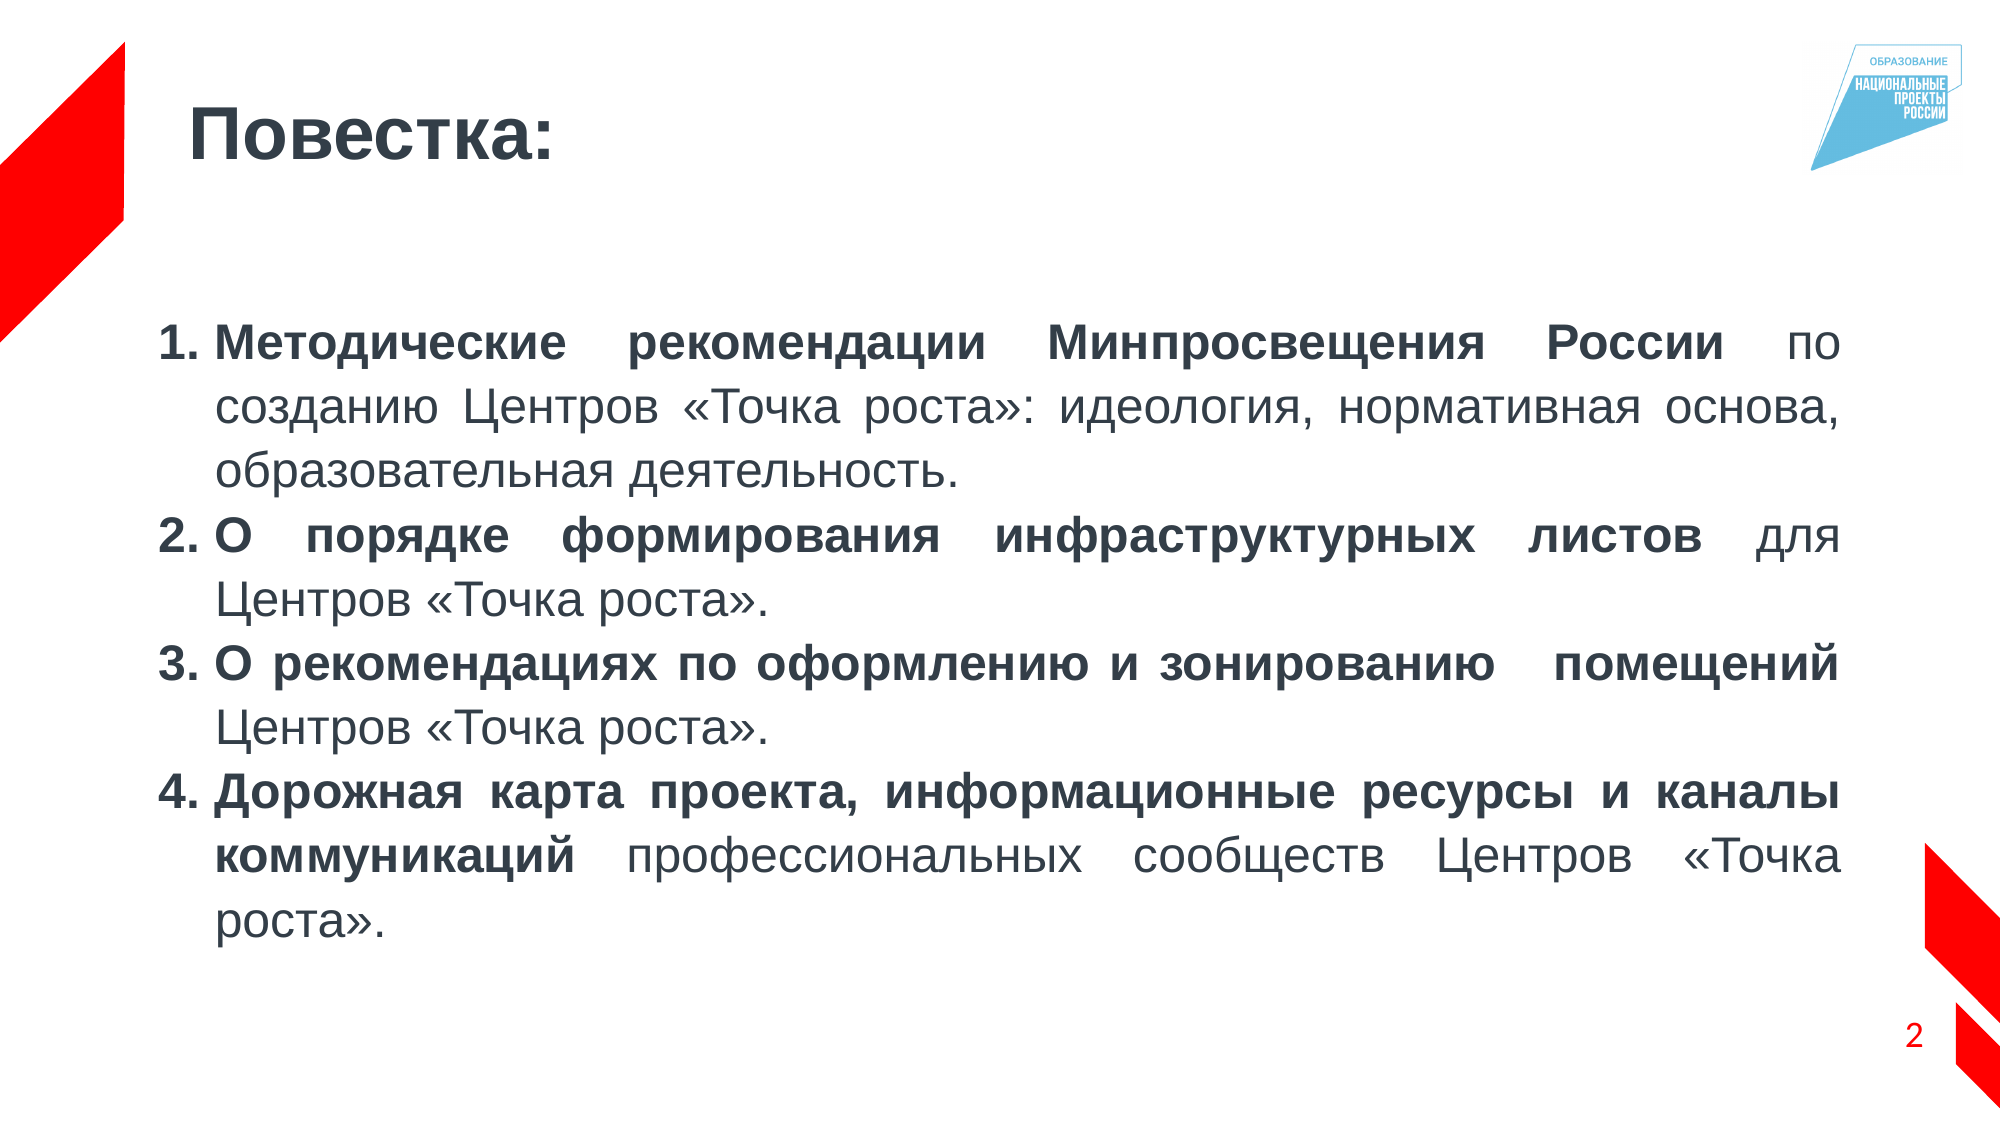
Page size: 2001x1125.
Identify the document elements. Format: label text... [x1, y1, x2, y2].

text_box Методические рекомендации Минпросвещения России по созданию Центров «Точка роста»: идеология, нормативная основа, образовательная деятельность. О порядке формирования инфраструктурных листов для Центров «Точка роста». О рекомендациях по оформлению и зонированию помещений Центров «Точка роста». Дорожная карта проекта, информационные ресурсы и каналы коммуникаций профессиональных сообществ Центров «Точка роста». [143, 297, 1857, 955]
title Повестка: [180, 59, 1503, 211]
picture [1802, 41, 1963, 175]
